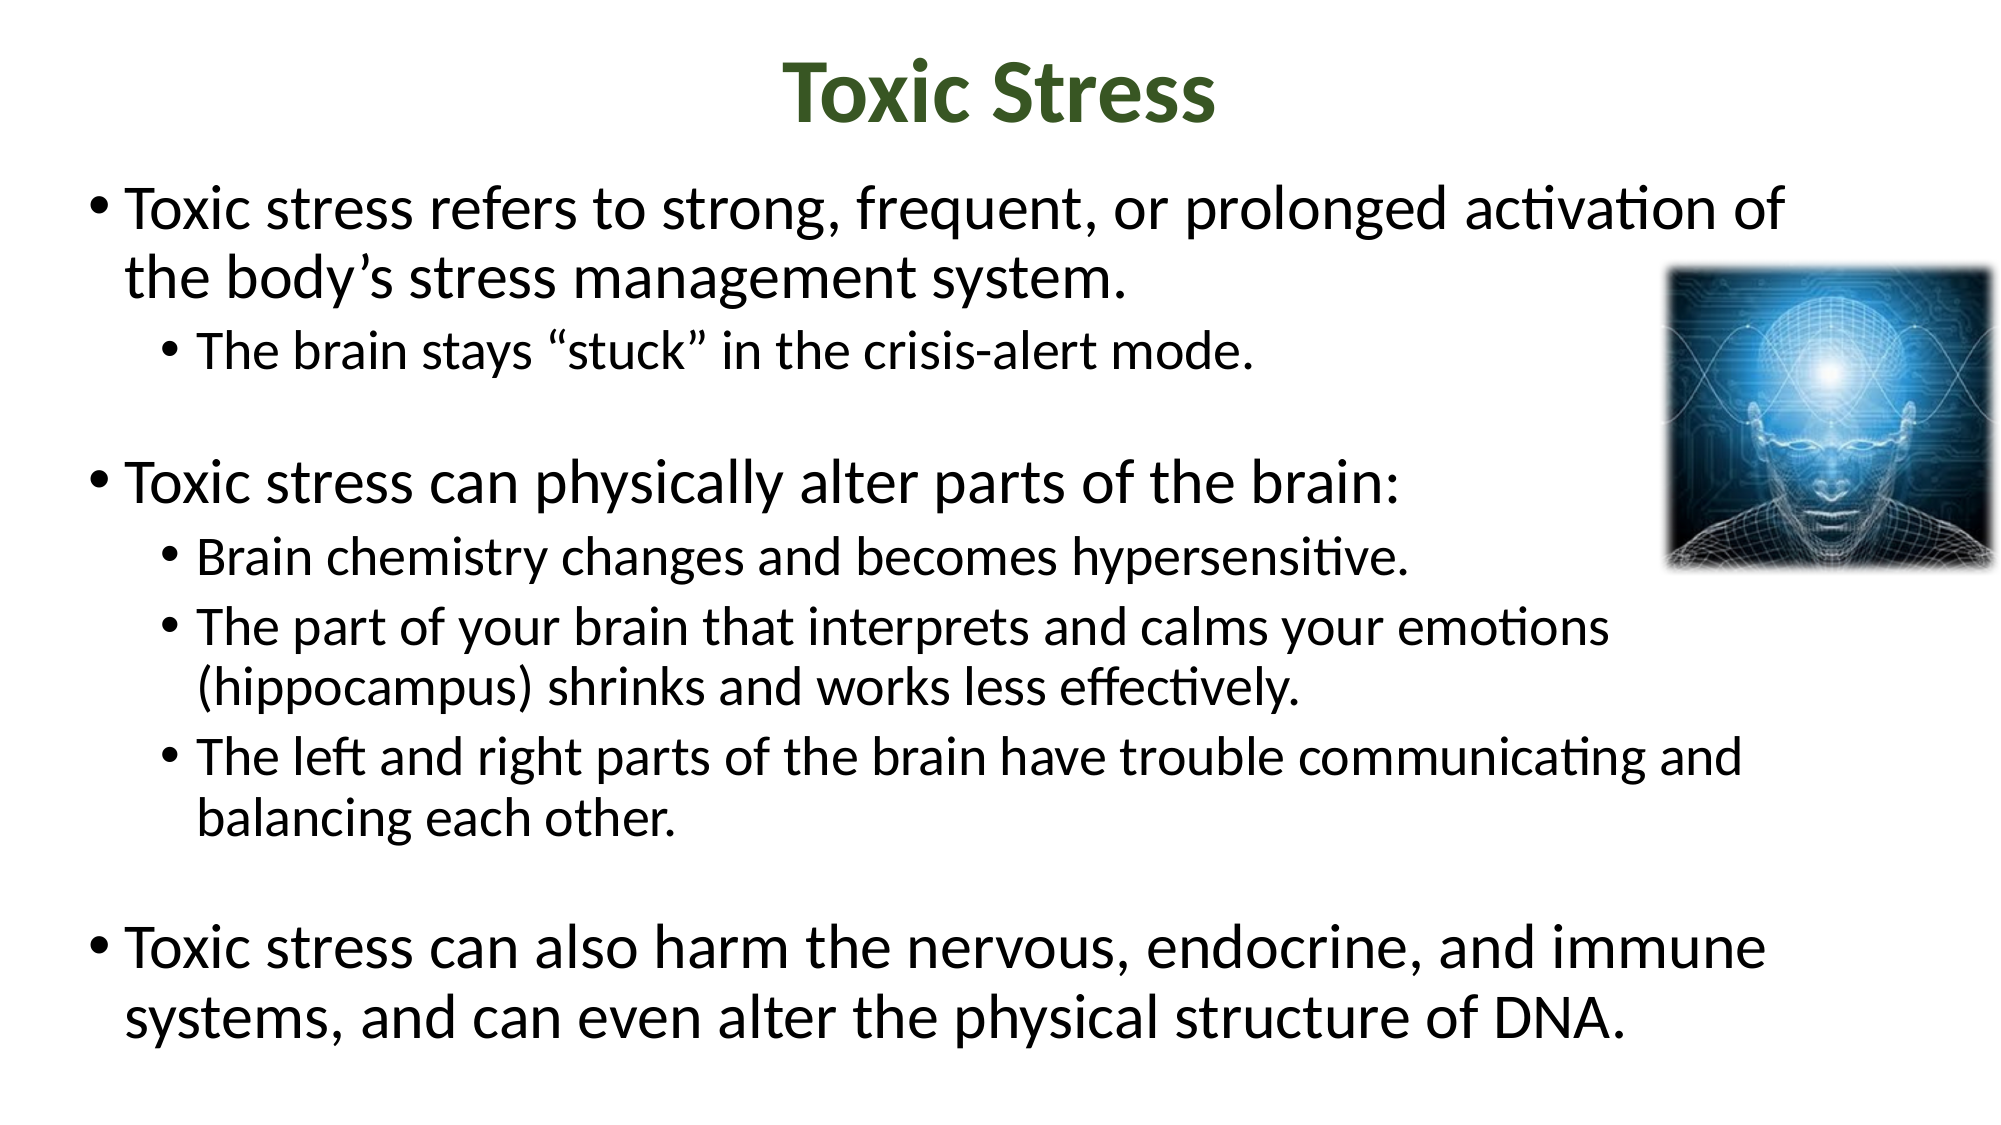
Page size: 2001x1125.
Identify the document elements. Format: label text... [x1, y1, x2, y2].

list Toxic stress refers to strong, frequent, or prolonged activation of the body’s stress management system. The brain stays “stuck” in the crisis-alert mode. Toxic stress can physically alter parts of the brain: Brain chemistry changes and becomes hypersensitive. The part of your brain that interprets and calms your emotions (hippocampus) shrinks and works less effectively. The left and right parts of the brain have trouble communicating and balancing each other. Toxic stress can also harm the nervous, endocrine, and immune systems, and can even alter the physical structure of DNA. [73, 166, 1877, 1066]
title Toxic Stress [586, 19, 1414, 166]
picture [1658, 258, 2000, 576]
